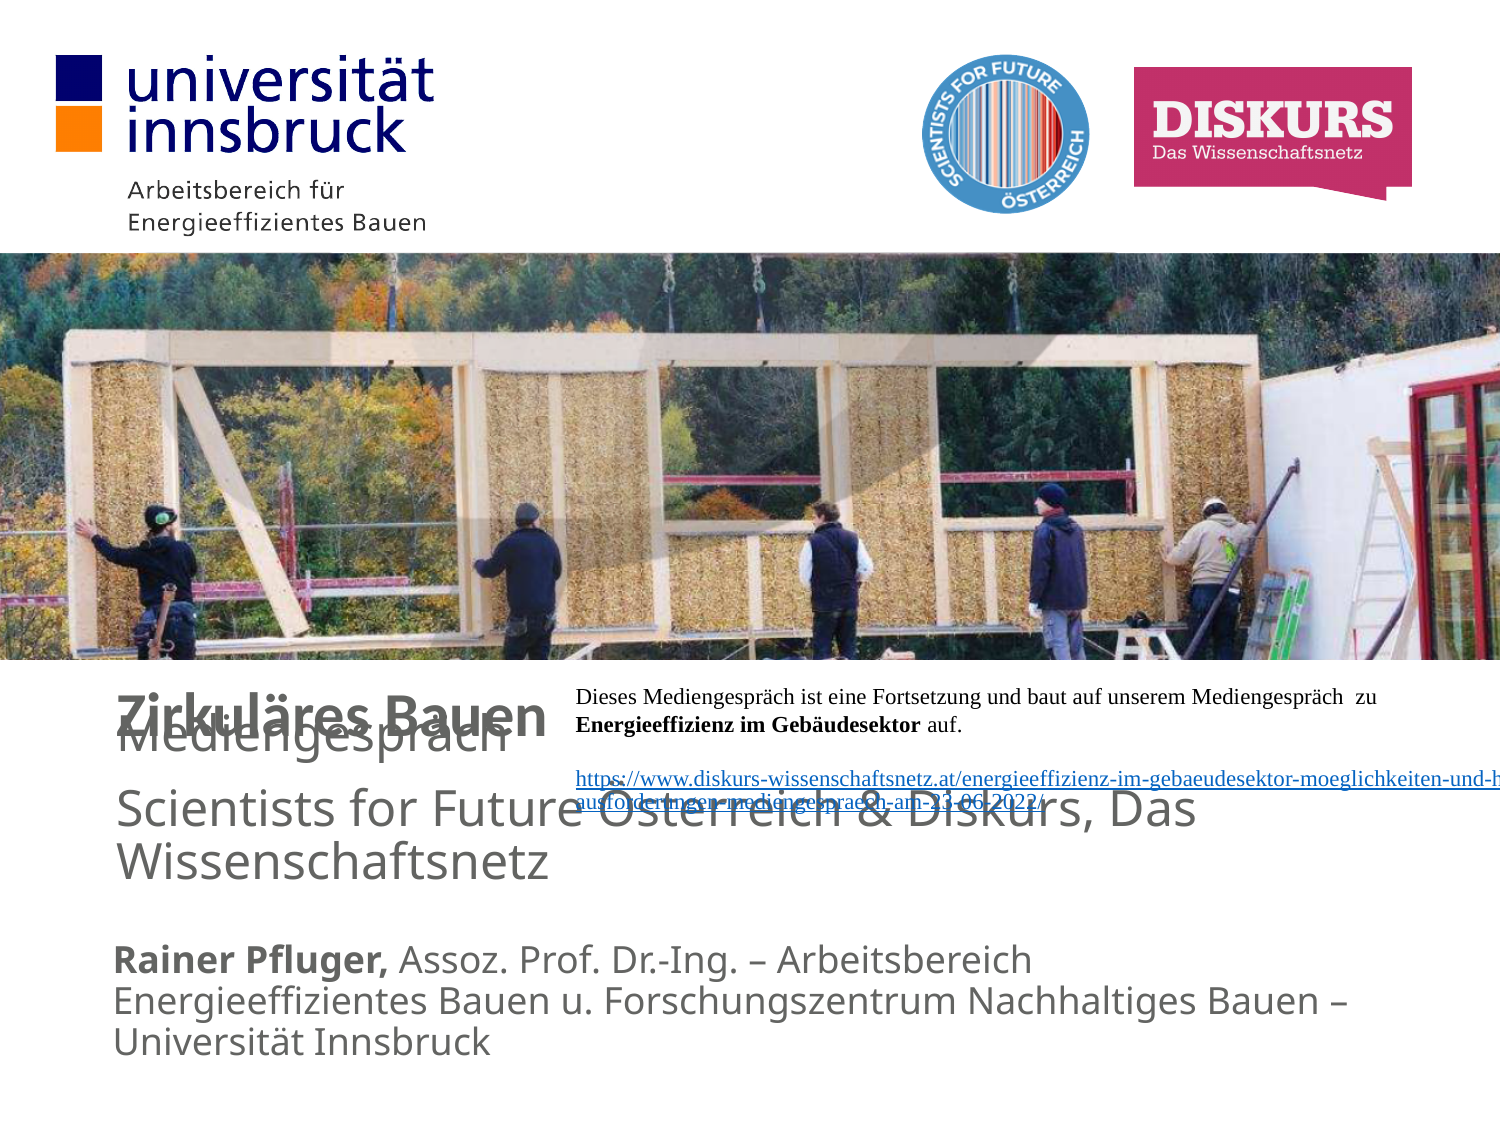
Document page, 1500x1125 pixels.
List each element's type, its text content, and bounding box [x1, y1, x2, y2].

list Rainer Pfluger, Assoz. Prof. Dr.-Ing. – Arbeitsbereich Energieeffizientes Bauen u. Forschungszentrum Nachhaltiges Bauen – Universität Innsbruck [97, 886, 1374, 1071]
picture [1134, 67, 1412, 201]
picture [921, 54, 1090, 214]
picture [0, 12, 1500, 660]
list Mediengespräch Scientists for Future Österreich & Diskurs, Das Wissenschaftsnetz [101, 786, 1459, 899]
title Zirkuläres Bauen [101, 674, 560, 758]
text_box Dieses Mediengespräch ist eine Fortsetzung und baut auf unserem Mediengespräch zu Energieeffizienz im Gebäudesektor auf. https://www.diskurs-wissenschaftsnetz.at/energieeffizienz-im-gebaeudesektor-moeglichkeiten-und-herausforderungen-mediengespraech-am-23-06-2022/ [560, 674, 1500, 799]
